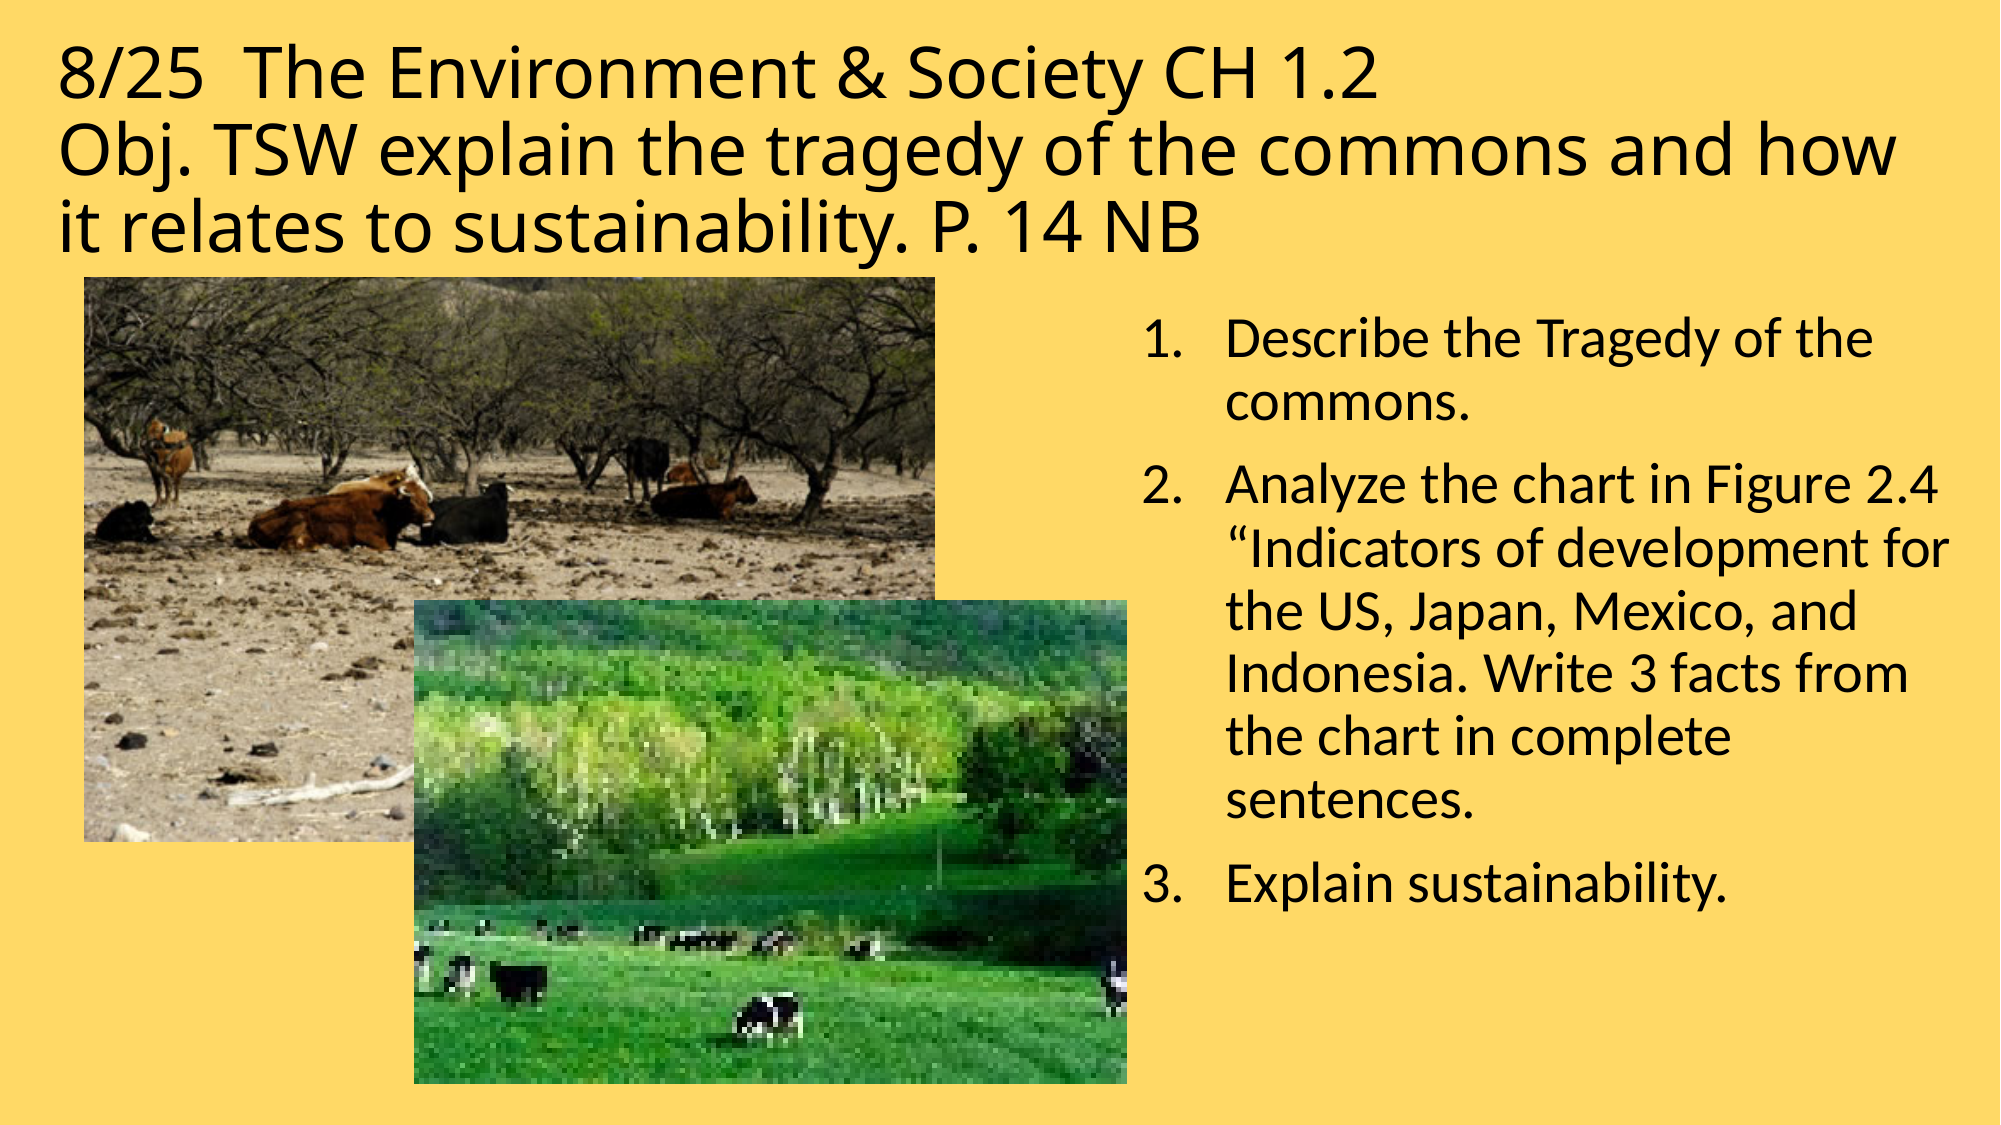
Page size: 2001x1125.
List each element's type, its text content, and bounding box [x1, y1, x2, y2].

title 8/25 The Environment & Society CH 1.2 Obj. TSW explain the tragedy of the commons and how it relates to sustainability. P. 14 NB [42, 27, 1946, 278]
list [84, 277, 935, 842]
picture [414, 600, 1127, 1084]
list Describe the Tragedy of the commons. Analyze the chart in Figure 2.4 “Indicators of development for the US, Japan, Mexico, and Indonesia. Write 3 facts from the chart in complete sentences. Explain sustainability. [1126, 299, 2000, 1014]
